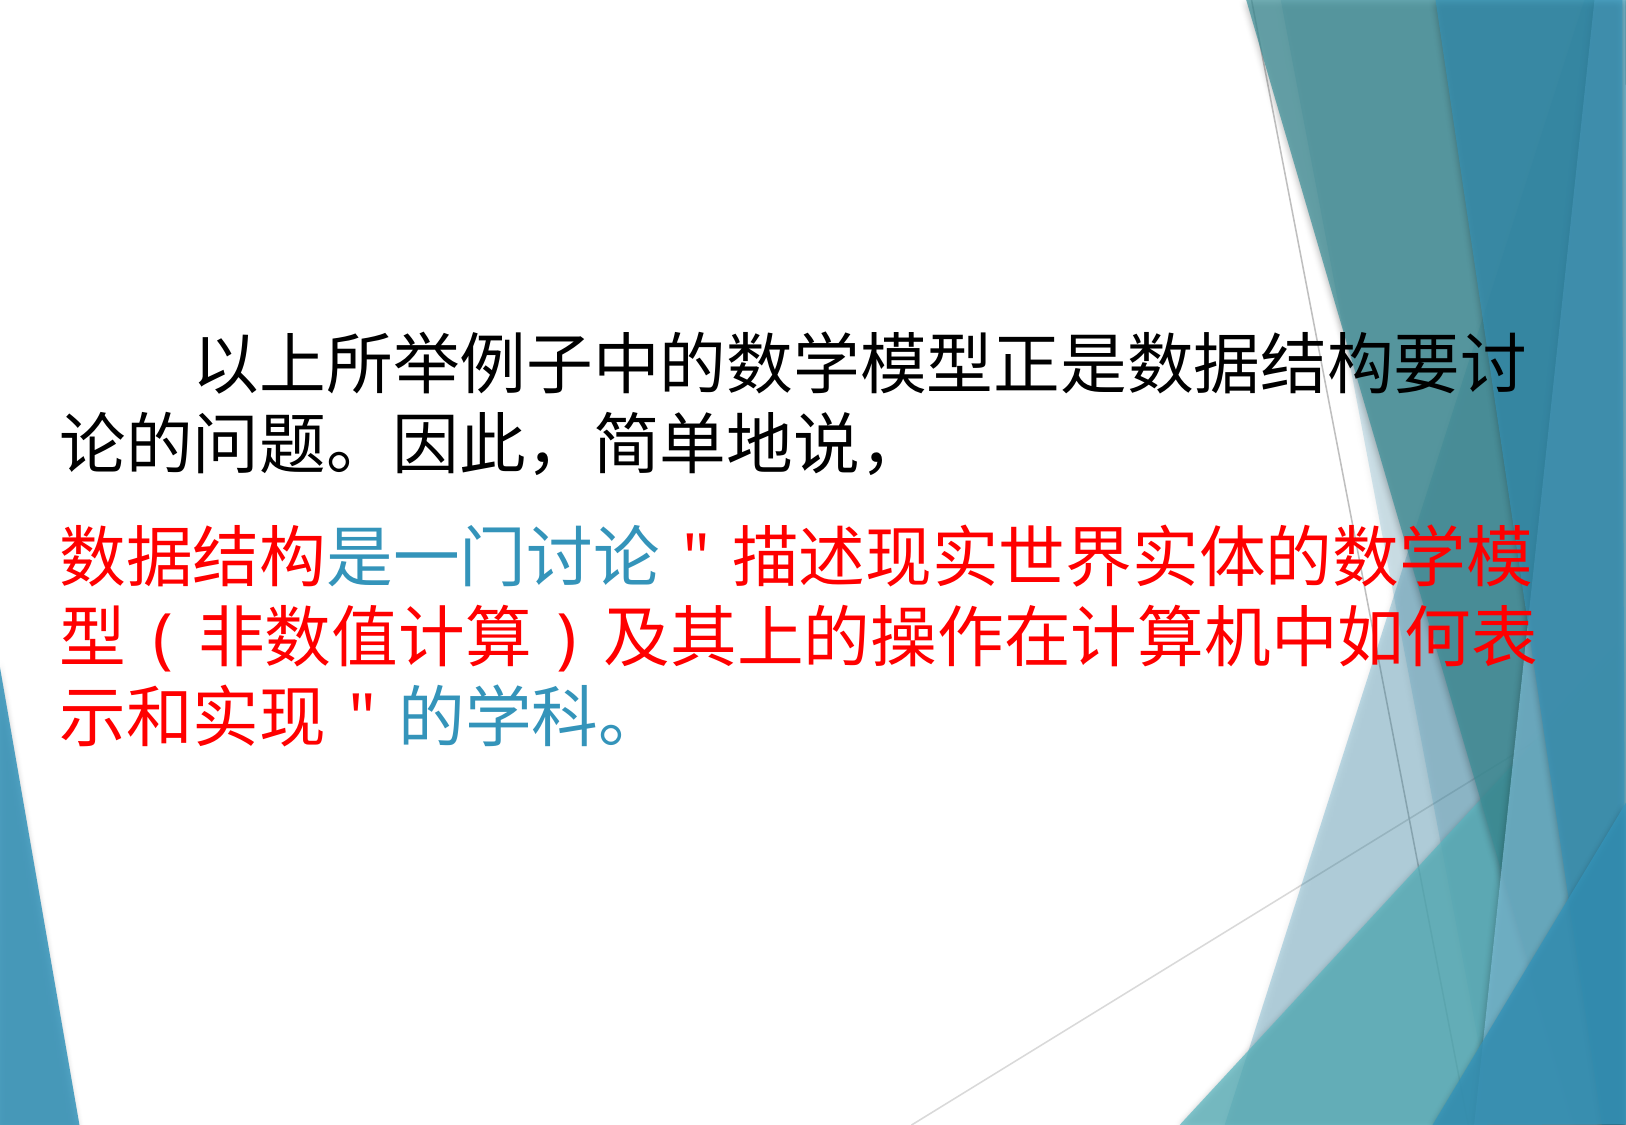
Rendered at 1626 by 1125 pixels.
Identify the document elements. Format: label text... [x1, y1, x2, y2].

text_box 以上所举例子中的数学模型正是数据结构要讨论的问题。因此，简单地说， 数据结构是一门讨论"描述现实世界实体的数学模型(非数值计算)及其上的操作在计算机中如何表示和实现"的学科。 [44, 314, 1575, 1103]
